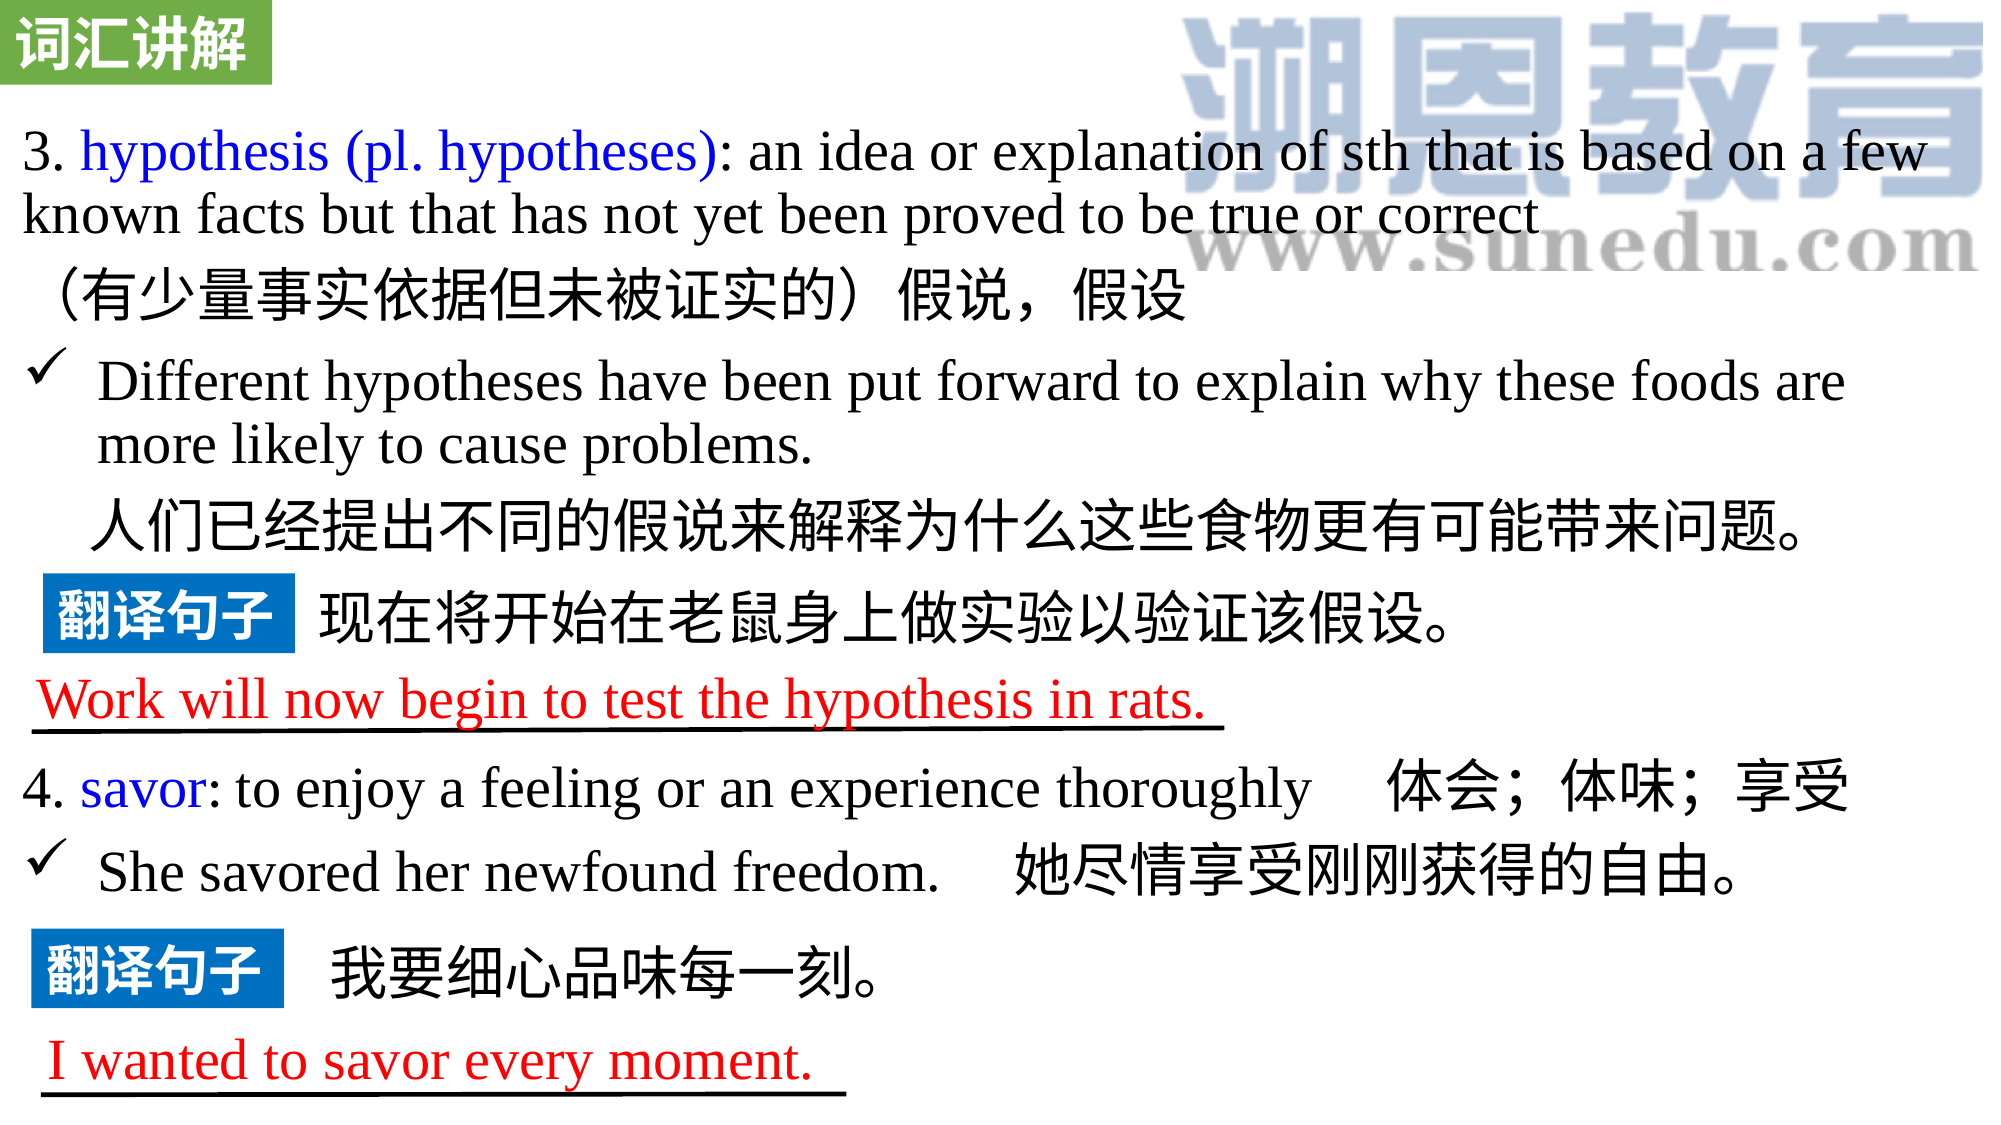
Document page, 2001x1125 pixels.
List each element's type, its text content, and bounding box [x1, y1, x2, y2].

picture [1178, 10, 1983, 271]
text_box Work will now begin to test the hypothesis in rats. [29, 652, 1236, 738]
text_box 我要细心品味每一刻。 [314, 928, 942, 1079]
text_box I wanted to savor every moment. [32, 1013, 843, 1099]
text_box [31, 727, 1225, 732]
text_box 词汇讲解 [0, 0, 273, 85]
text_box 翻译句子 [31, 928, 284, 1009]
text_box 现在将开始在老鼠身上做实验以验证该假设。 [302, 573, 1525, 659]
text_box 翻译句子 [43, 573, 295, 652]
text_box 3. hypothesis (pl. hypotheses): an idea or explanation of sth that is based on a few known facts but that has not yet been proved to be true or correct （有少量事实依据但未被证实的）假说，假设 Different hypotheses have been put forward to explain why these foods are more likely to cause problems. 人们已经提出不同的假说来解释为什么这些食物更有可能带来问题。 4. savor: to enjoy a feeling or an experience thoroughly 体会；体味；享受 She savored her newfound freedom. 她尽情享受刚刚获得的自由。 [7, 112, 1981, 912]
